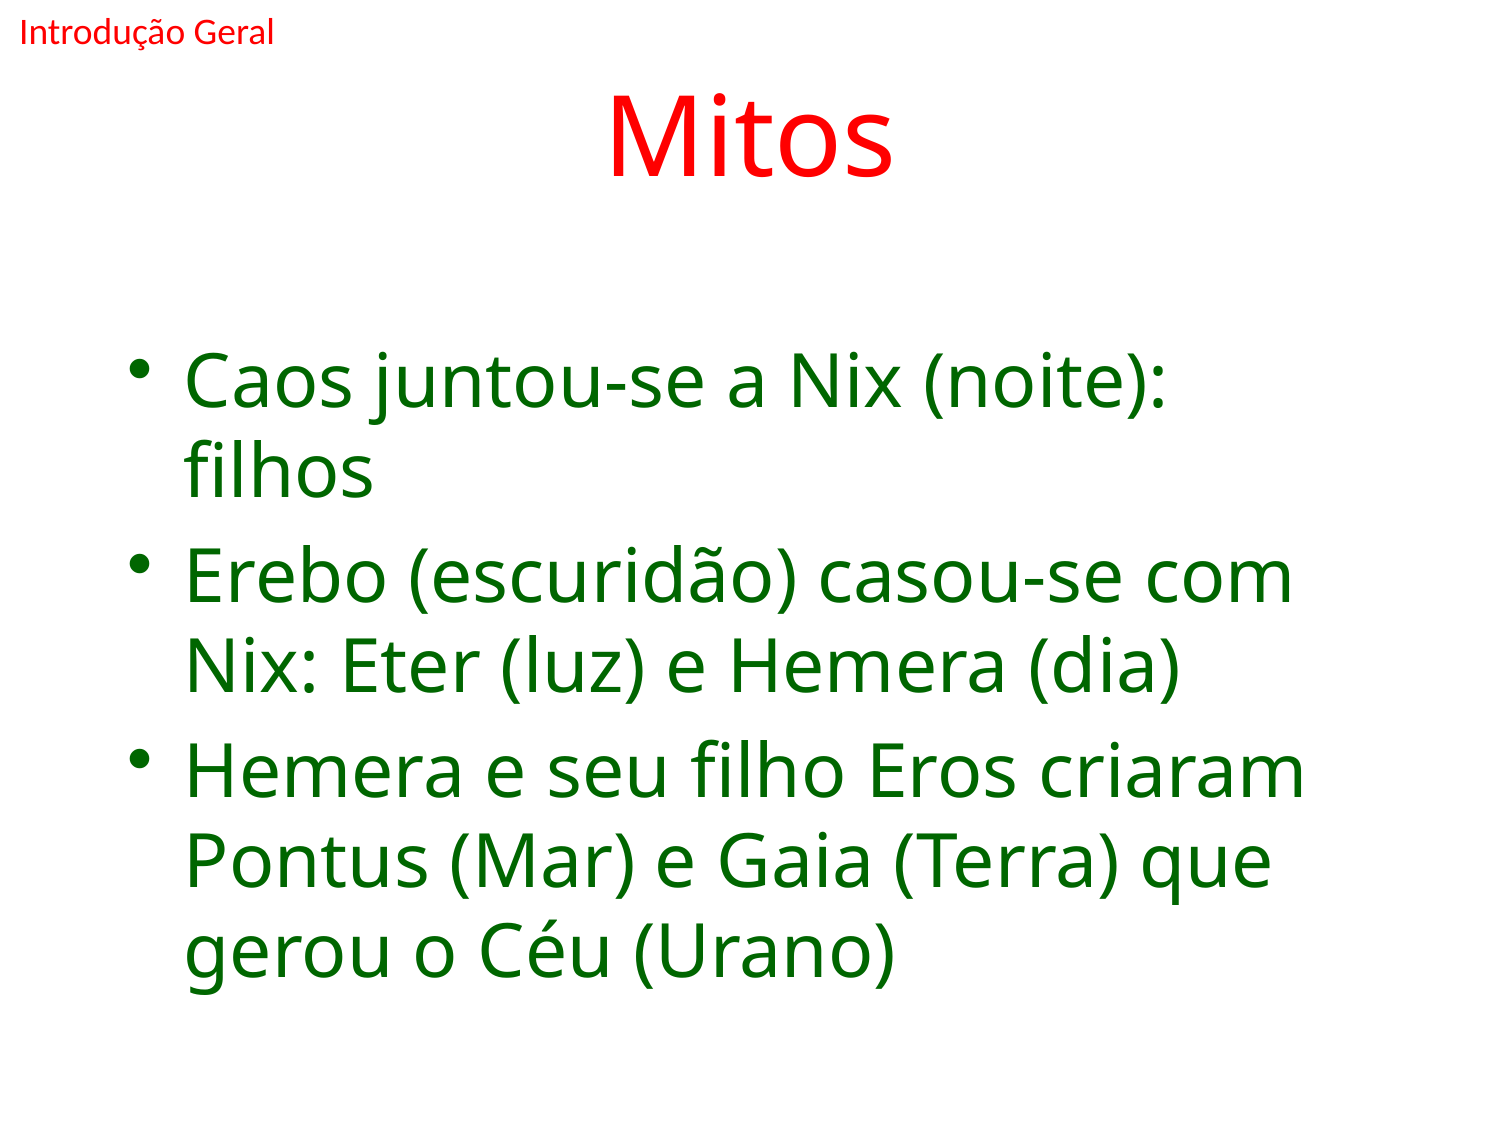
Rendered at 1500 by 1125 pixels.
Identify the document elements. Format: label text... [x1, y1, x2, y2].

text_box Introdução Geral [4, 0, 291, 60]
list Caos juntou-se a Nix (noite): filhos Erebo (escuridão) casou-se com Nix: Eter (luz) e Hemera (dia) Hemera e seu filho Eros criaram Pontus (Mar) e Gaia (Terra) que gerou o Céu (Urano) [112, 324, 1388, 1001]
title Mitos [112, 37, 1388, 226]
